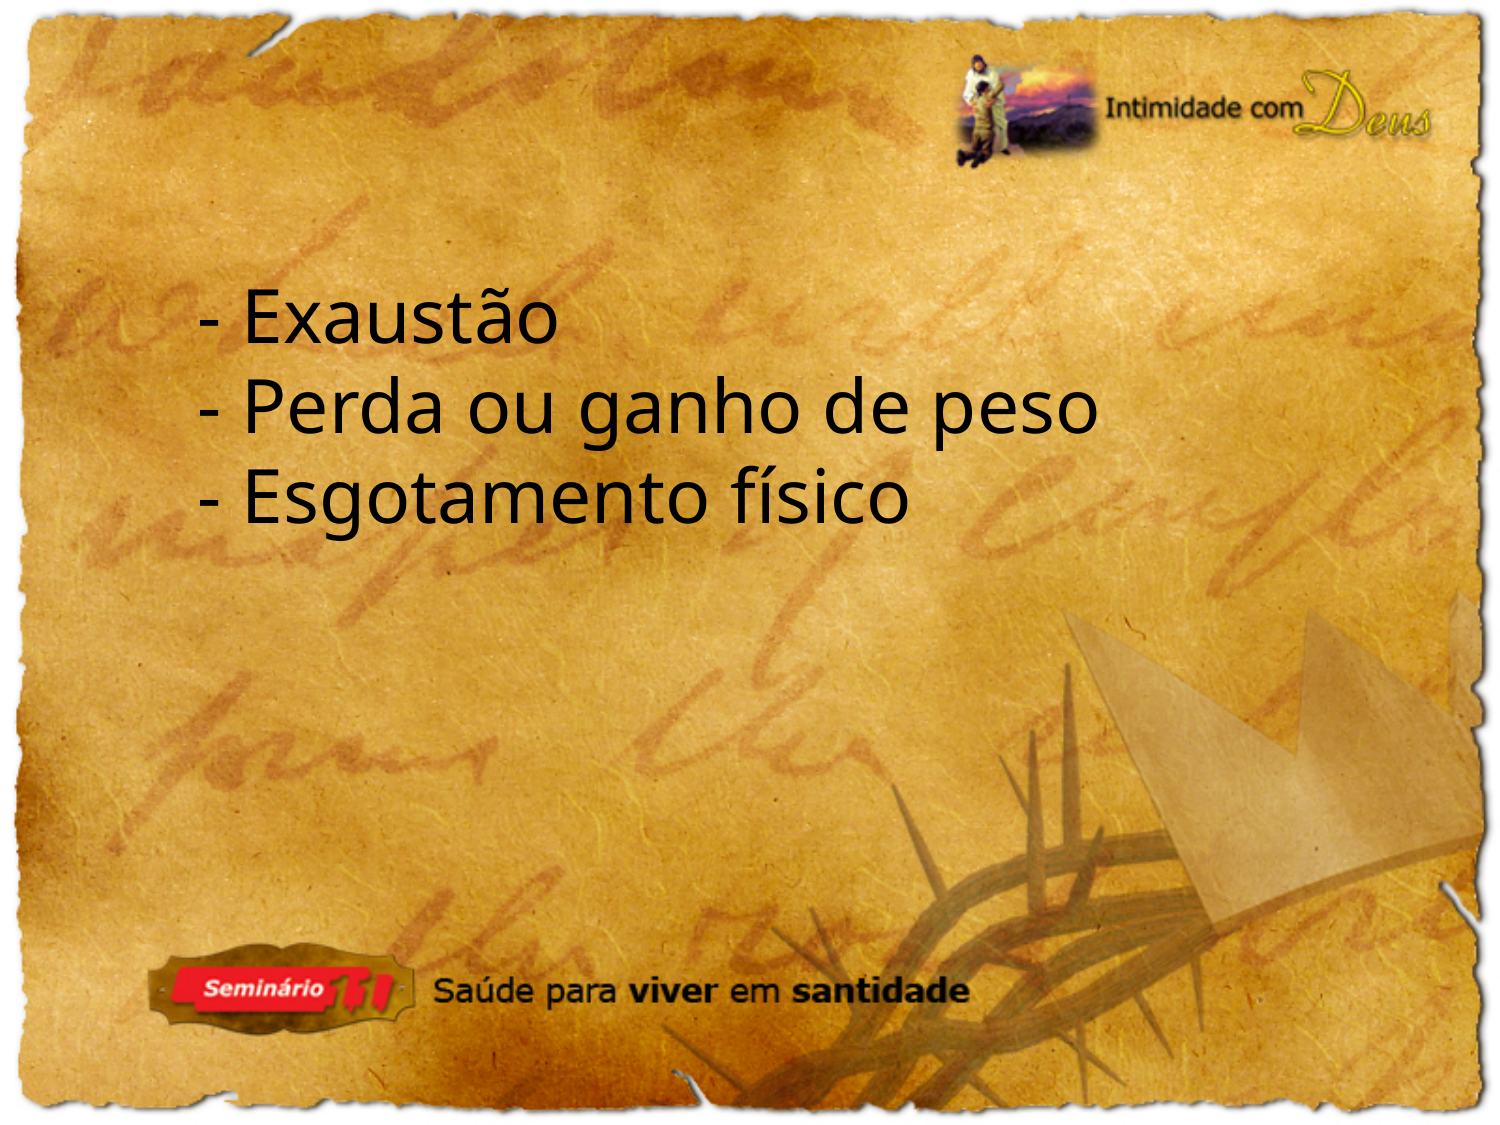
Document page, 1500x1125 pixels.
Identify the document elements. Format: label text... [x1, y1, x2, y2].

text_box - Exaustão - Perda ou ganho de peso - Esgotamento físico [183, 261, 1341, 674]
picture [0, 0, 1500, 1125]
